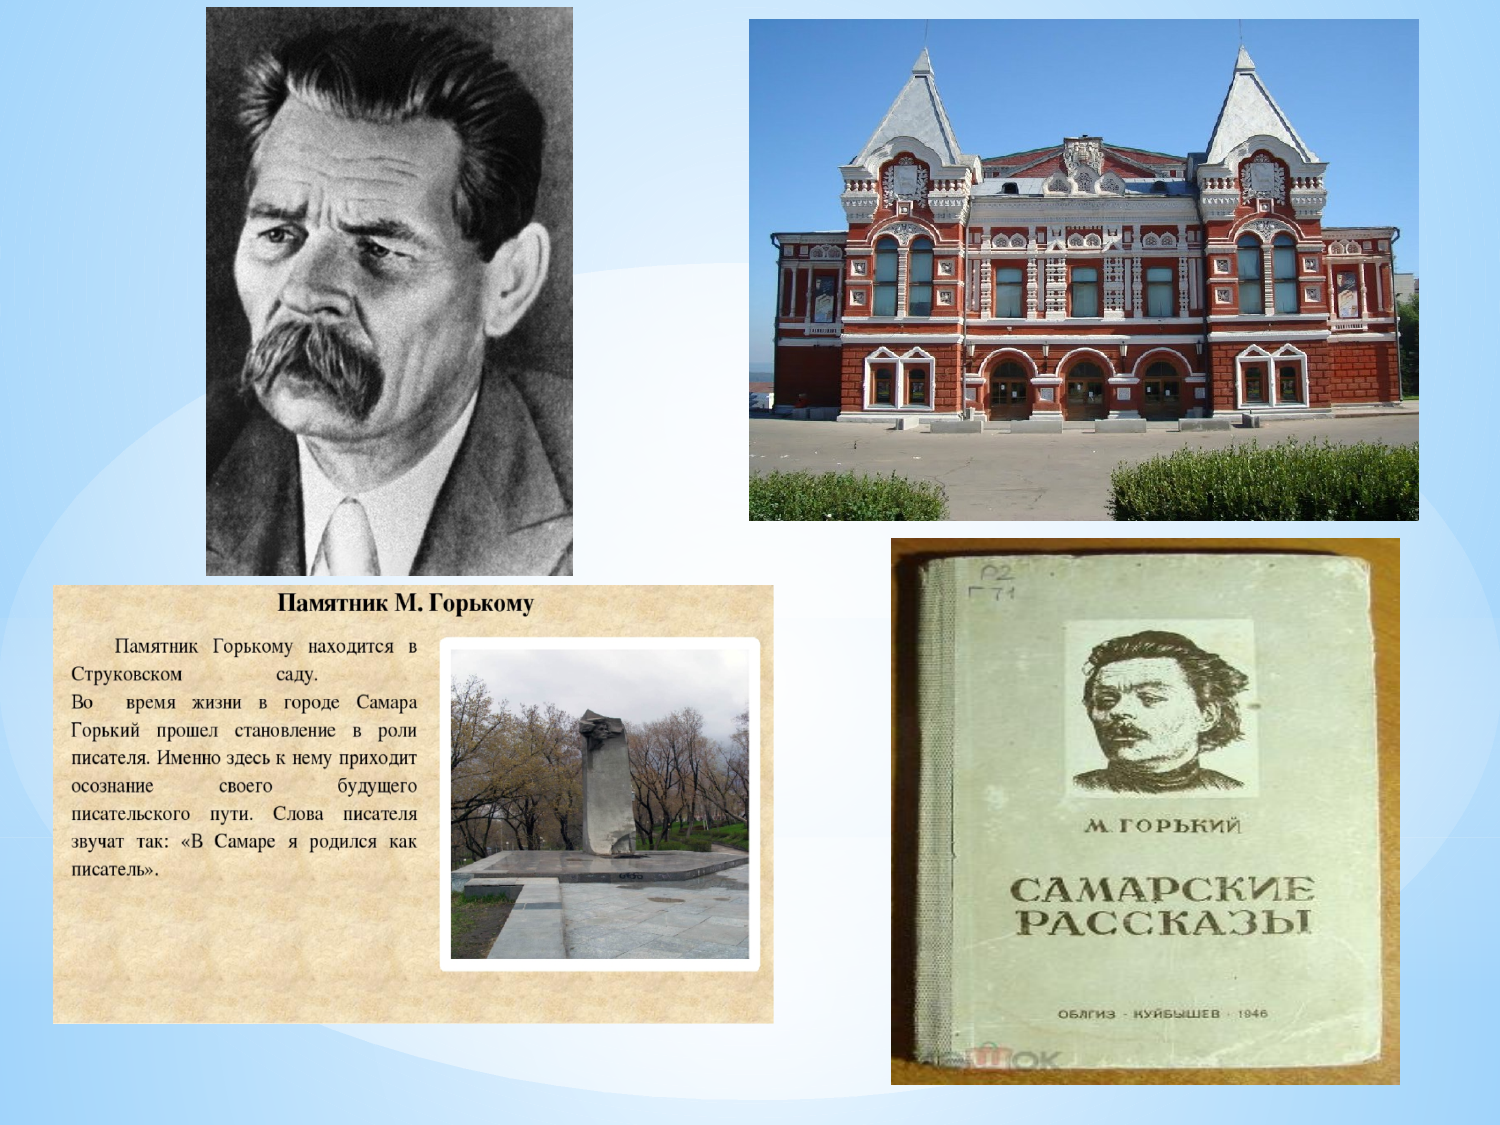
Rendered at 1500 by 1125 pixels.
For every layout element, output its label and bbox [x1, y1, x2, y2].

picture [749, 18, 1419, 521]
picture [891, 538, 1400, 1085]
list [52, 585, 774, 1024]
picture [206, 7, 574, 576]
